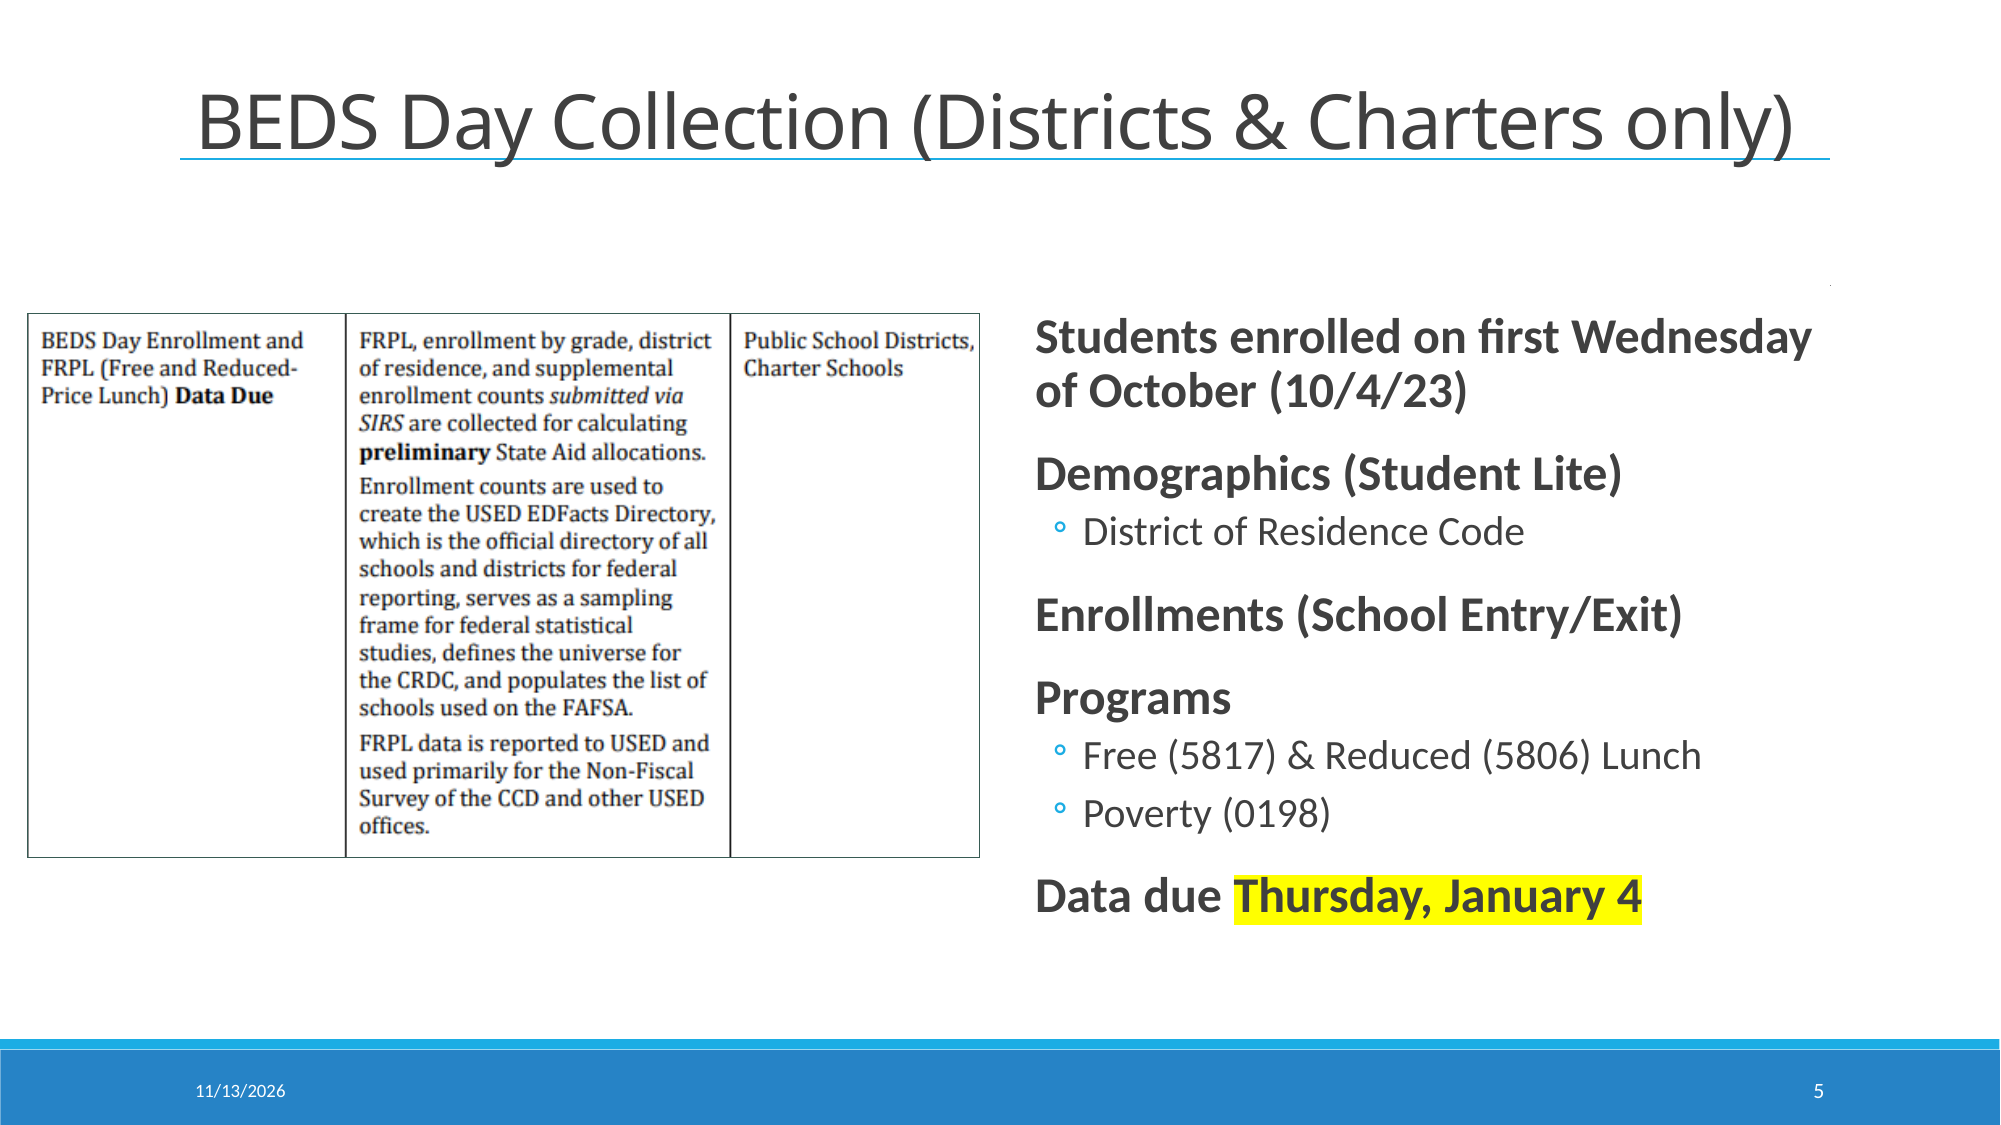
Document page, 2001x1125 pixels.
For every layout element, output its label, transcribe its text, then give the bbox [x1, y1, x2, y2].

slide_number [180, 1059, 586, 1120]
list Students enrolled on first Wednesday of October (10/4/23) Demographics (Student Lite) District of Residence Code Enrollments (School Entry/Exit) Programs Free (5817) & Reduced (5806) Lunch Poverty (0198) Data due Thursday, January 4 [1020, 302, 1830, 963]
slide_number 5 [1624, 1059, 1840, 1120]
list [27, 313, 981, 859]
title BEDS Day Collection (Districts & Charters only) [180, 14, 1830, 173]
